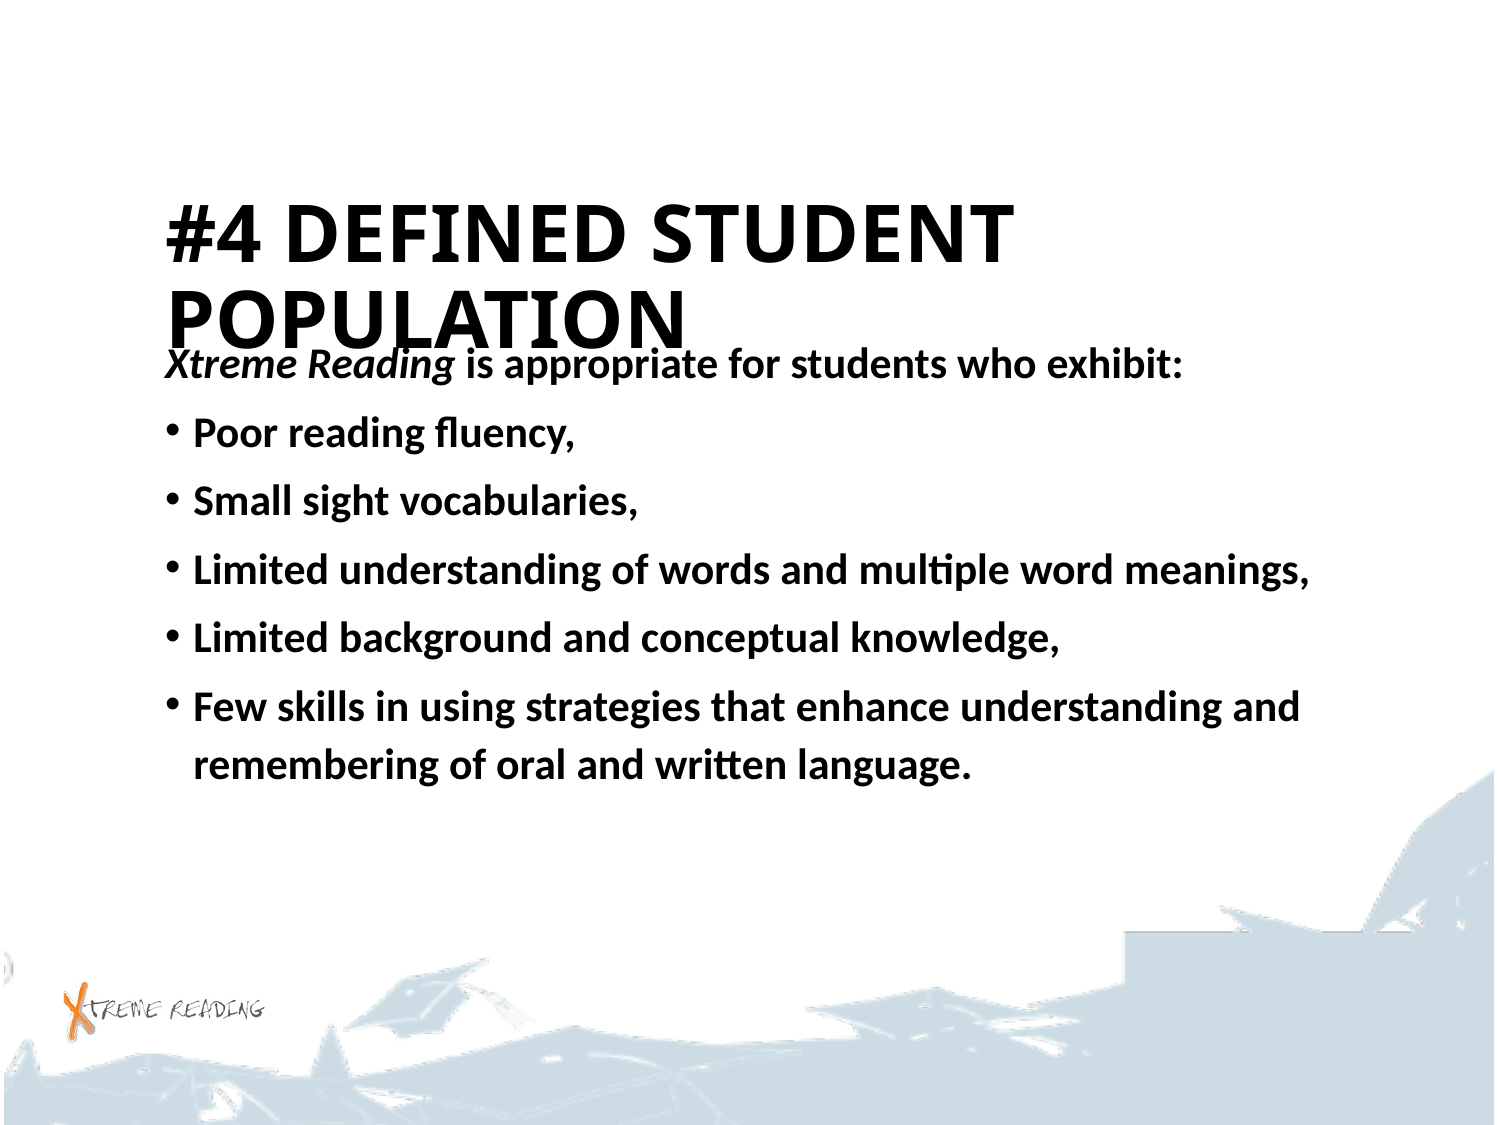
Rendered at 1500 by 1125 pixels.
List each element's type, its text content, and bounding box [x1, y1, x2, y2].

title #4 DEFINED STUDENT POPULATION [154, 187, 1407, 323]
picture [4, 0, 1494, 1125]
list Xtreme Reading is appropriate for students who exhibit: Poor reading fluency, Small sight vocabularies, Limited understanding of words and multiple word meanings, Limited background and conceptual knowledge, Few skills in using strategies that enhance understanding and remembering of oral and written language. [154, 323, 1407, 864]
